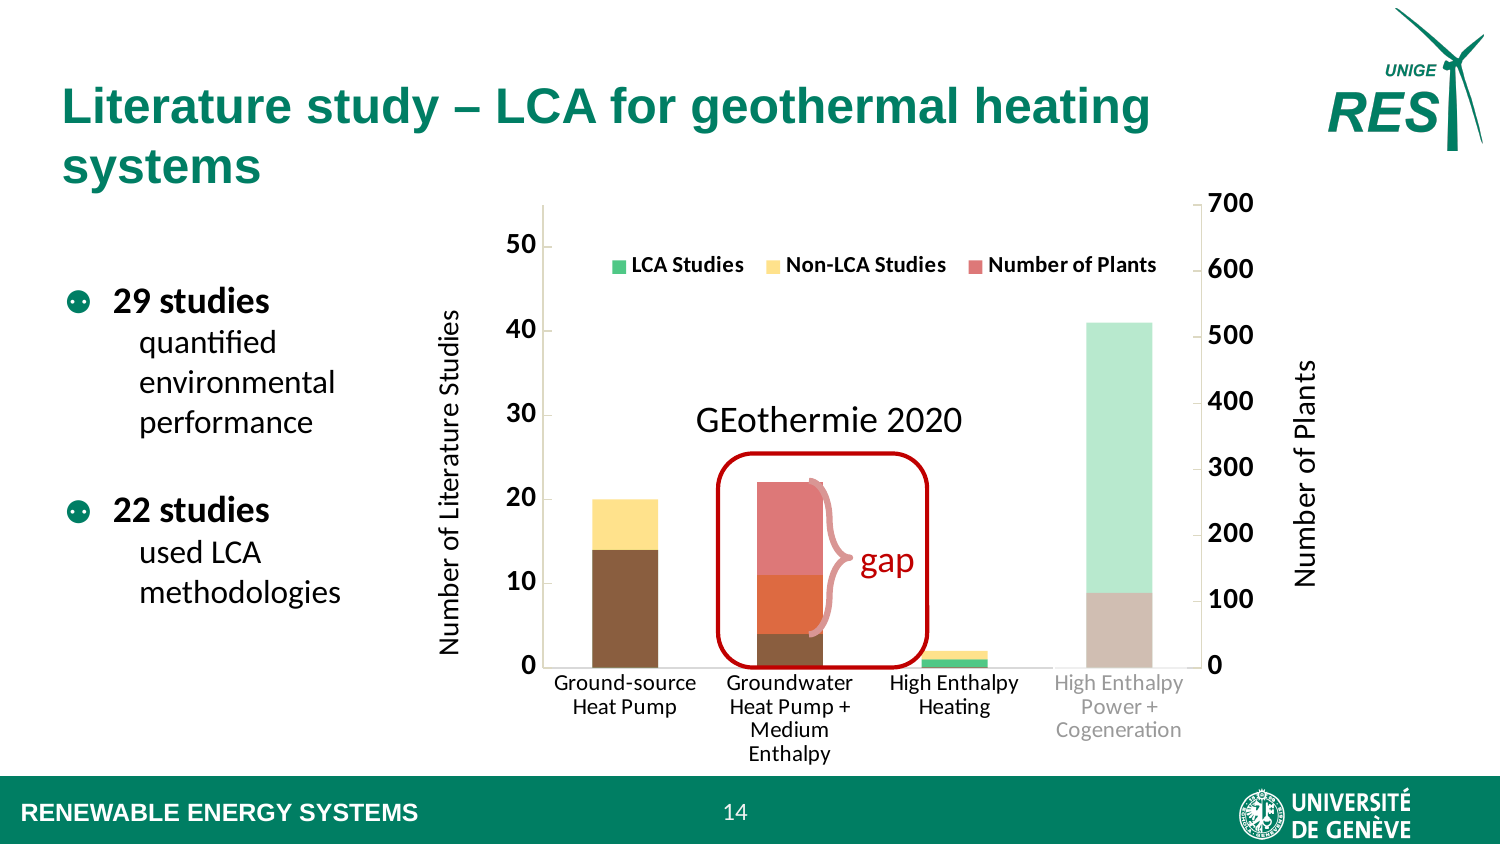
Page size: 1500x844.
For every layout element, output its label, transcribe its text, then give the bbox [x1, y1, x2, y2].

chart [413, 176, 1342, 827]
title Literature study – LCA for geothermal heating systems [46, 66, 1270, 172]
picture [1328, 8, 1484, 151]
text_box 29 studies quantified environmental performance 22 studies used LCA methodologies [51, 268, 396, 663]
picture [0, 776, 1500, 844]
